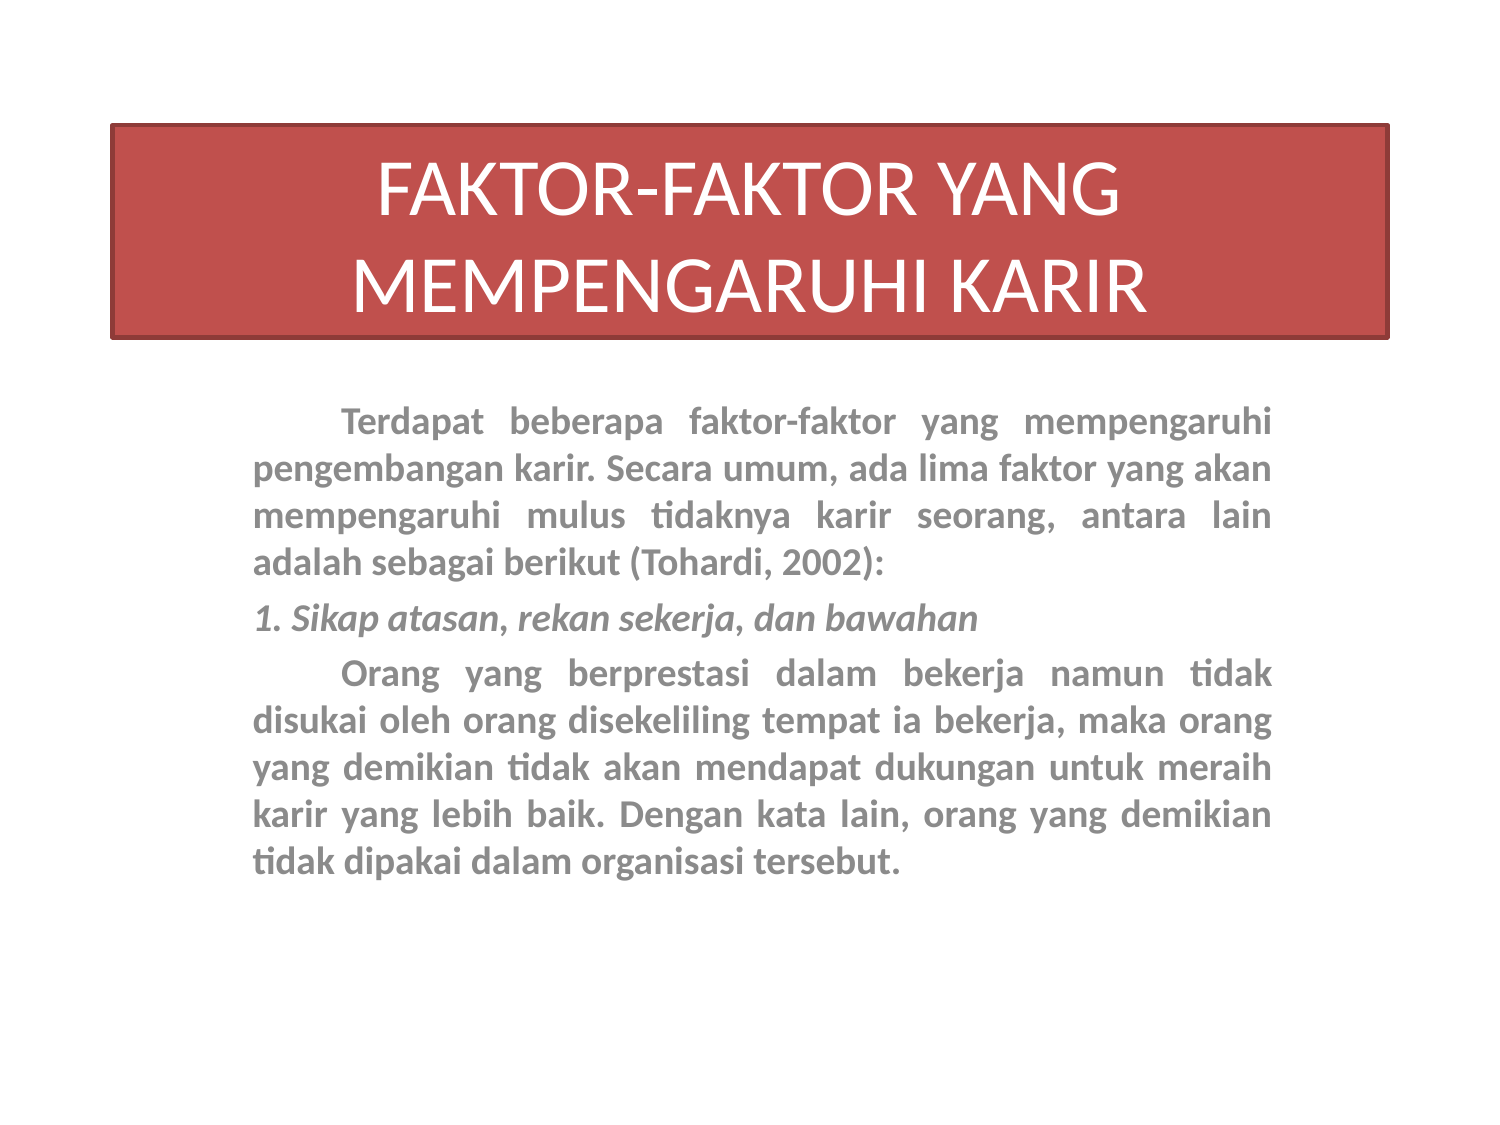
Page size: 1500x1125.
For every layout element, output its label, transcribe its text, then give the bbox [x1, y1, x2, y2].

subtitle Terdapat beberapa faktor-faktor yang mempengaruhi pengembangan karir. Secara umum, ada lima faktor yang akan mempengaruhi mulus tidaknya karir seorang, antara lain adalah sebagai berikut (Tohardi, 2002): 1. Sikap atasan, rekan sekerja, dan bawahan Orang yang berprestasi dalam bekerja namun tidak disukai oleh orang disekeliling tempat ia bekerja, maka orang yang demikian tidak akan mendapat dukungan untuk meraih karir yang lebih baik. Dengan kata lain, orang yang demikian tidak dipakai dalam organisasi tersebut. [237, 387, 1288, 963]
title FAKTOR-FAKTOR YANG MEMPENGARUHI KARIR [110, 123, 1390, 340]
